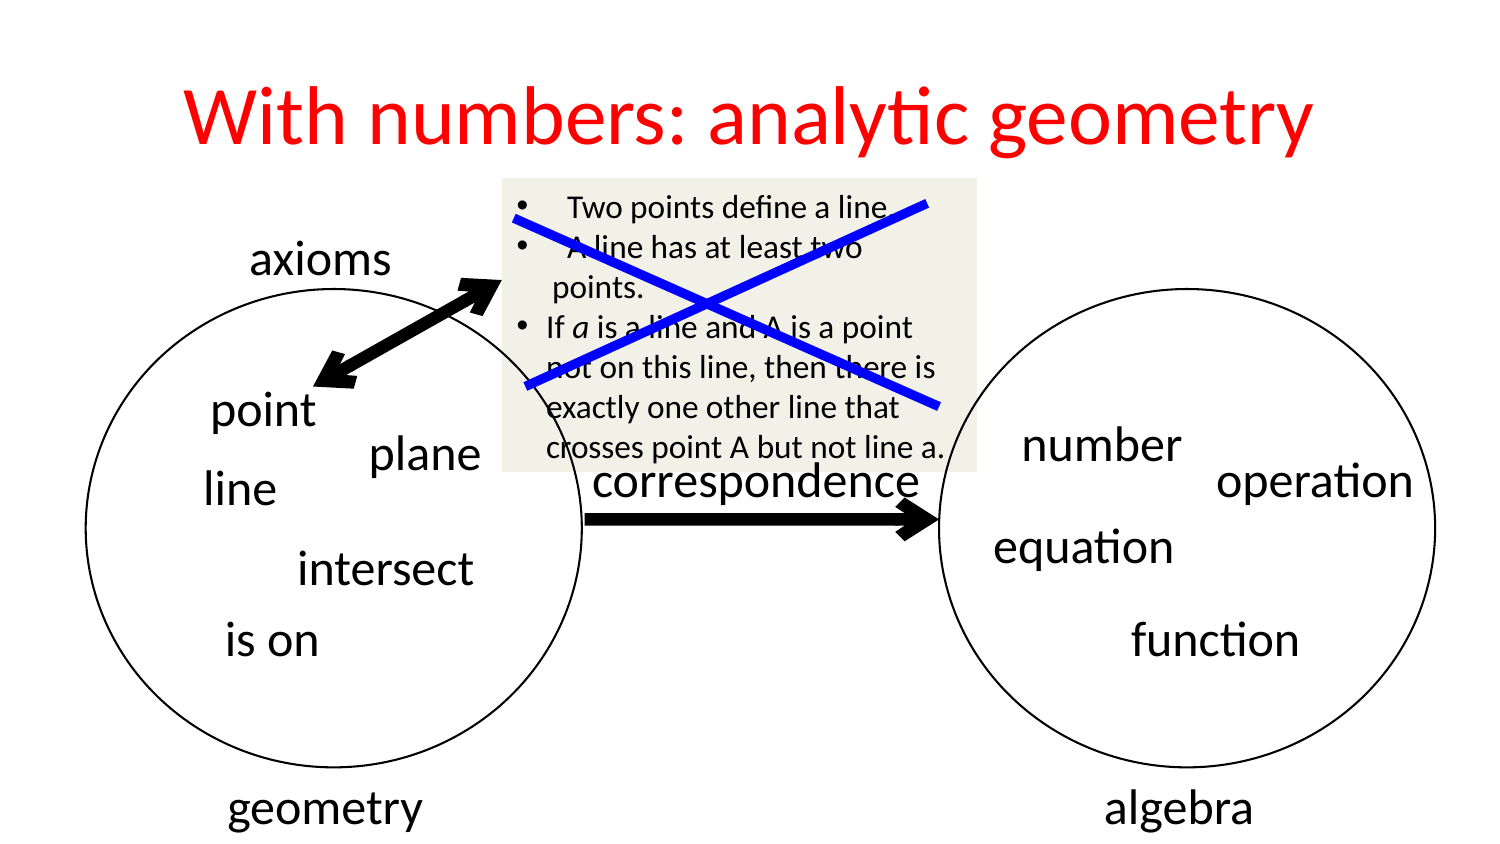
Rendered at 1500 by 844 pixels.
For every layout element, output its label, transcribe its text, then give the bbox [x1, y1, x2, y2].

text_box [584, 515, 940, 527]
text_box function [1116, 598, 1316, 674]
text_box correspondence [577, 439, 936, 515]
text_box [85, 293, 582, 767]
text_box algebra [1089, 767, 1270, 843]
text_box [939, 289, 1436, 767]
text_box intersect [282, 528, 490, 603]
text_box axioms [234, 218, 407, 293]
text_box line [188, 448, 293, 524]
text_box is on [209, 598, 335, 674]
title With numbers: analytic geometry [112, 41, 1388, 182]
text_box Two points define a line. A line has at least two points. If a is a line and A is a point not on this line, then there is exactly one other line that crosses point A but not line a. [501, 182, 977, 473]
text_box plane [353, 413, 497, 488]
text_box equation [978, 506, 1190, 581]
text_box point [195, 368, 332, 444]
text_box [312, 280, 502, 387]
text_box operation [1201, 439, 1429, 515]
text_box number [1006, 404, 1198, 479]
text_box geometry [212, 767, 439, 843]
